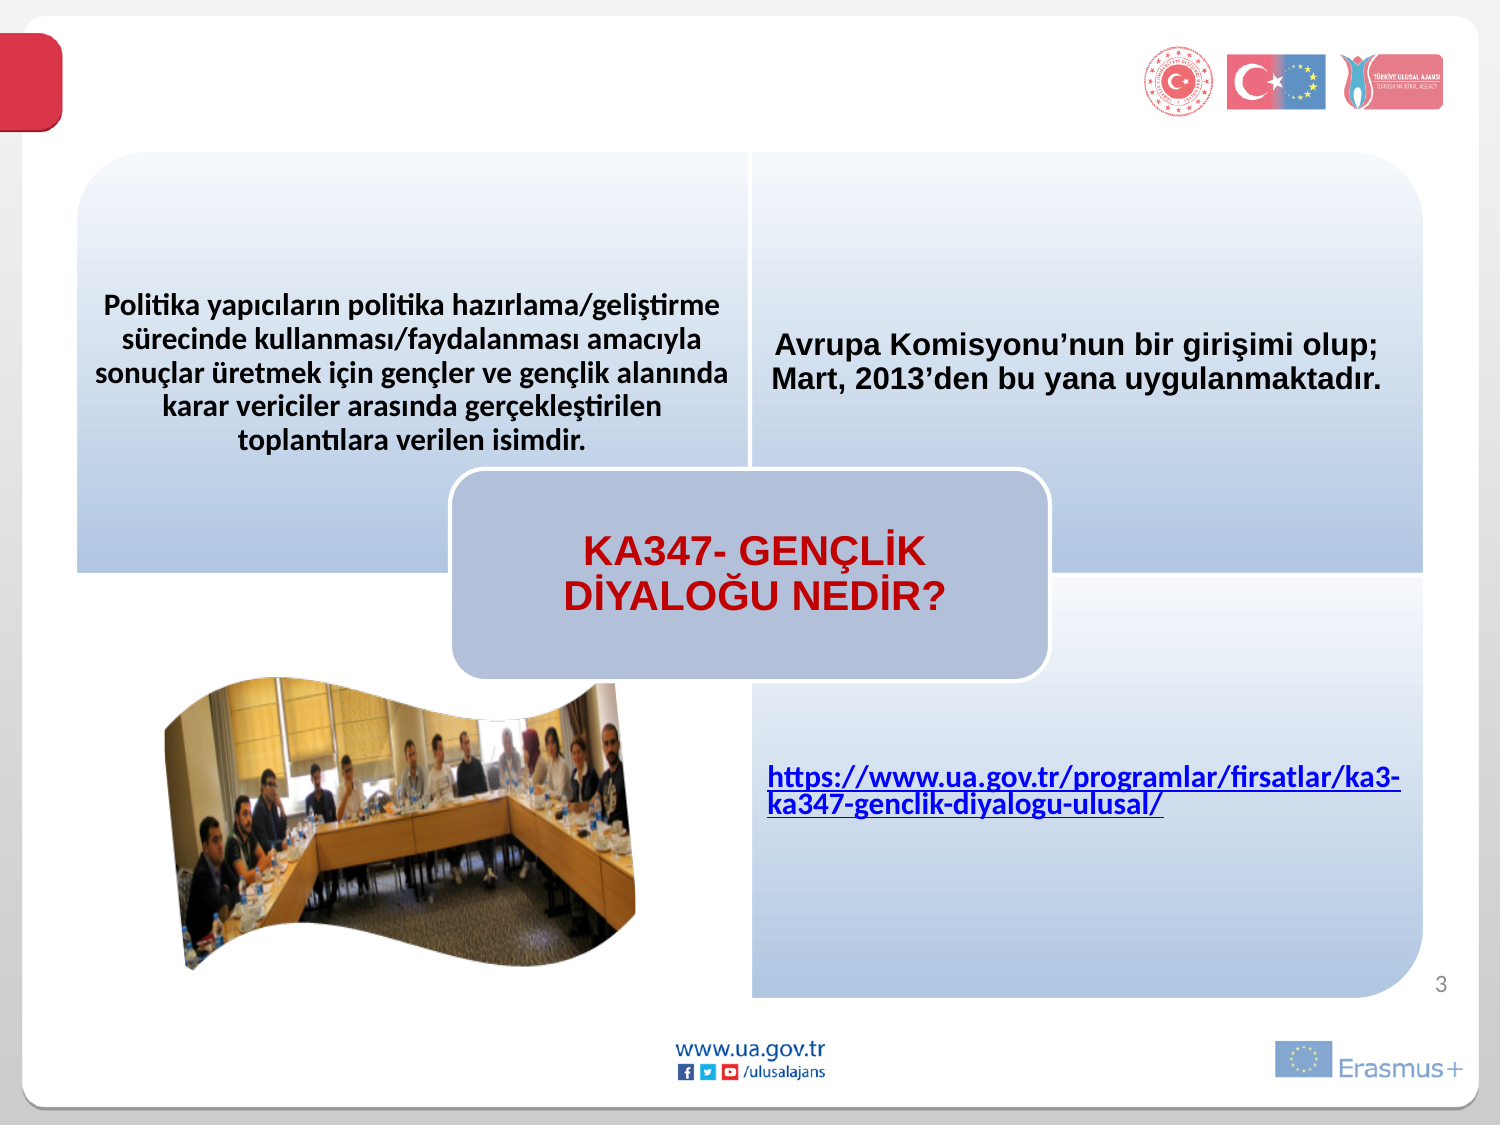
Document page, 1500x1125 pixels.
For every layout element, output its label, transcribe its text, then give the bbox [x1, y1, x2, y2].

slide_number 3 [1112, 952, 1463, 1013]
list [74, 149, 1426, 1001]
picture [0, 0, 1500, 1125]
